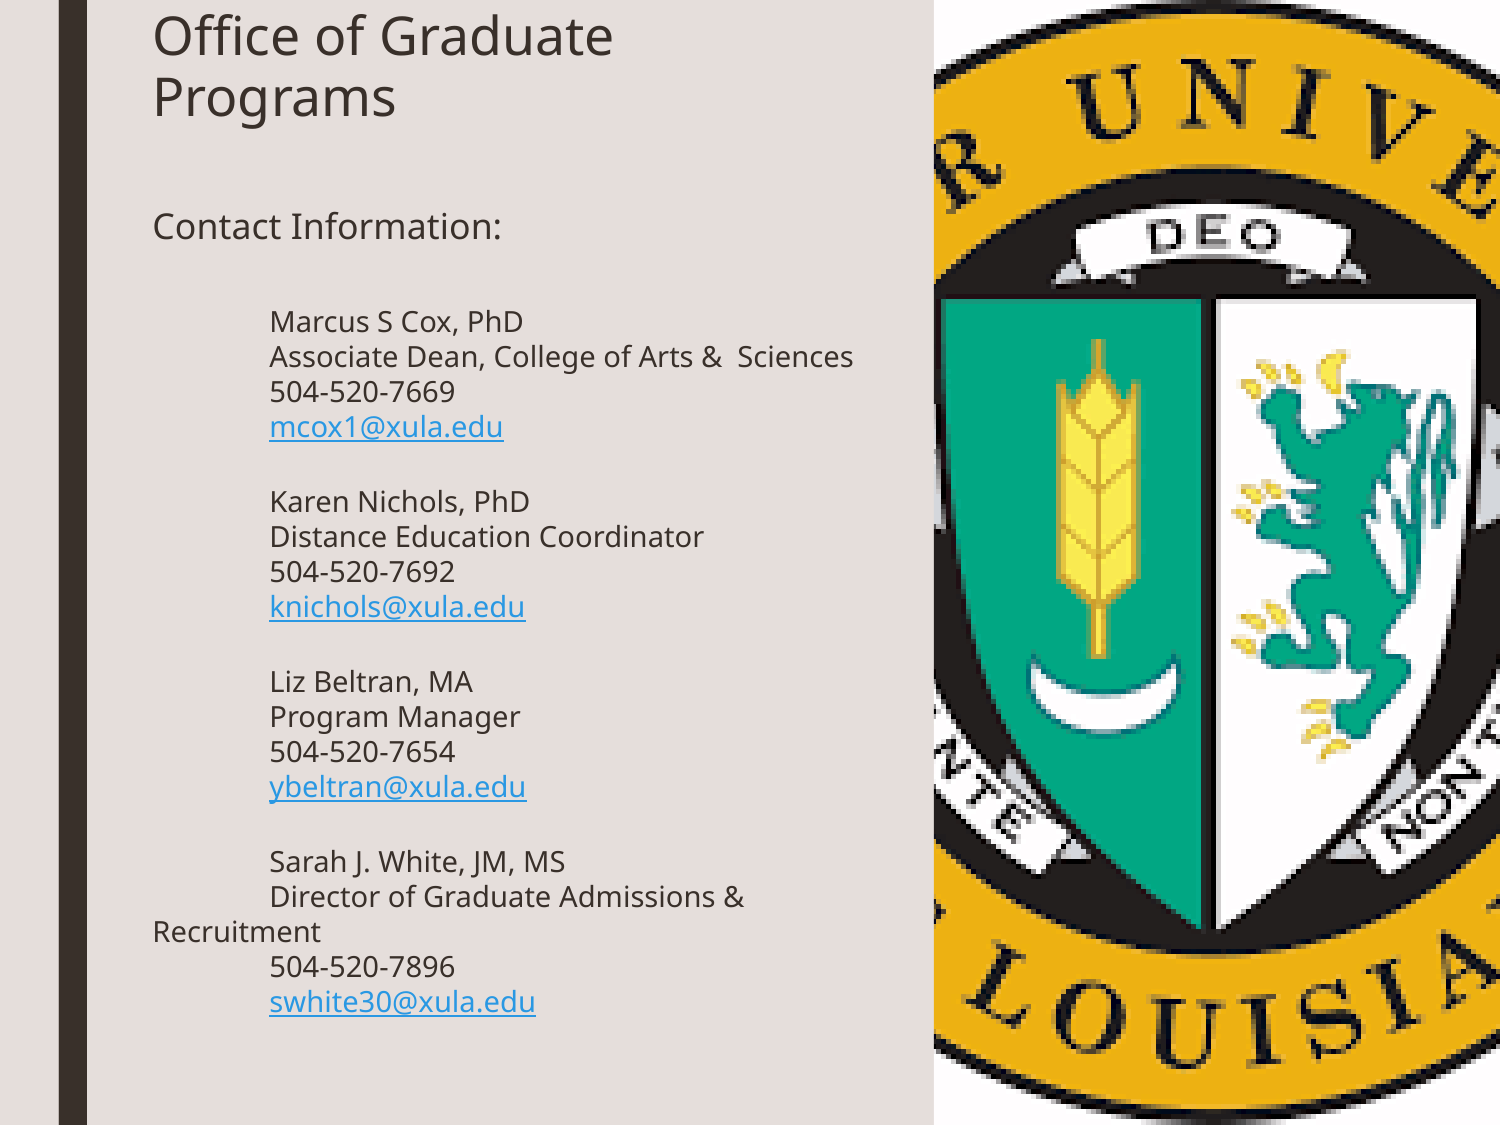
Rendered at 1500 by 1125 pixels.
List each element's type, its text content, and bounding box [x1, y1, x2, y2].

list Office of Graduate Programs Contact Information: Marcus S Cox, PhD Associate Dean, College of Arts & Sciences 504-520-7669 mcox1@xula.edu Karen Nichols, PhD Distance Education Coordinator 504-520-7692 knichols@xula.edu Liz Beltran, MA Program Manager 504-520-7654 ybeltran@xula.edu Sarah J. White, JM, MS Director of Graduate Admissions & Recruitment 504-520-7896 swhite30@xula.edu [137, 0, 888, 1038]
picture [933, 0, 1500, 1125]
